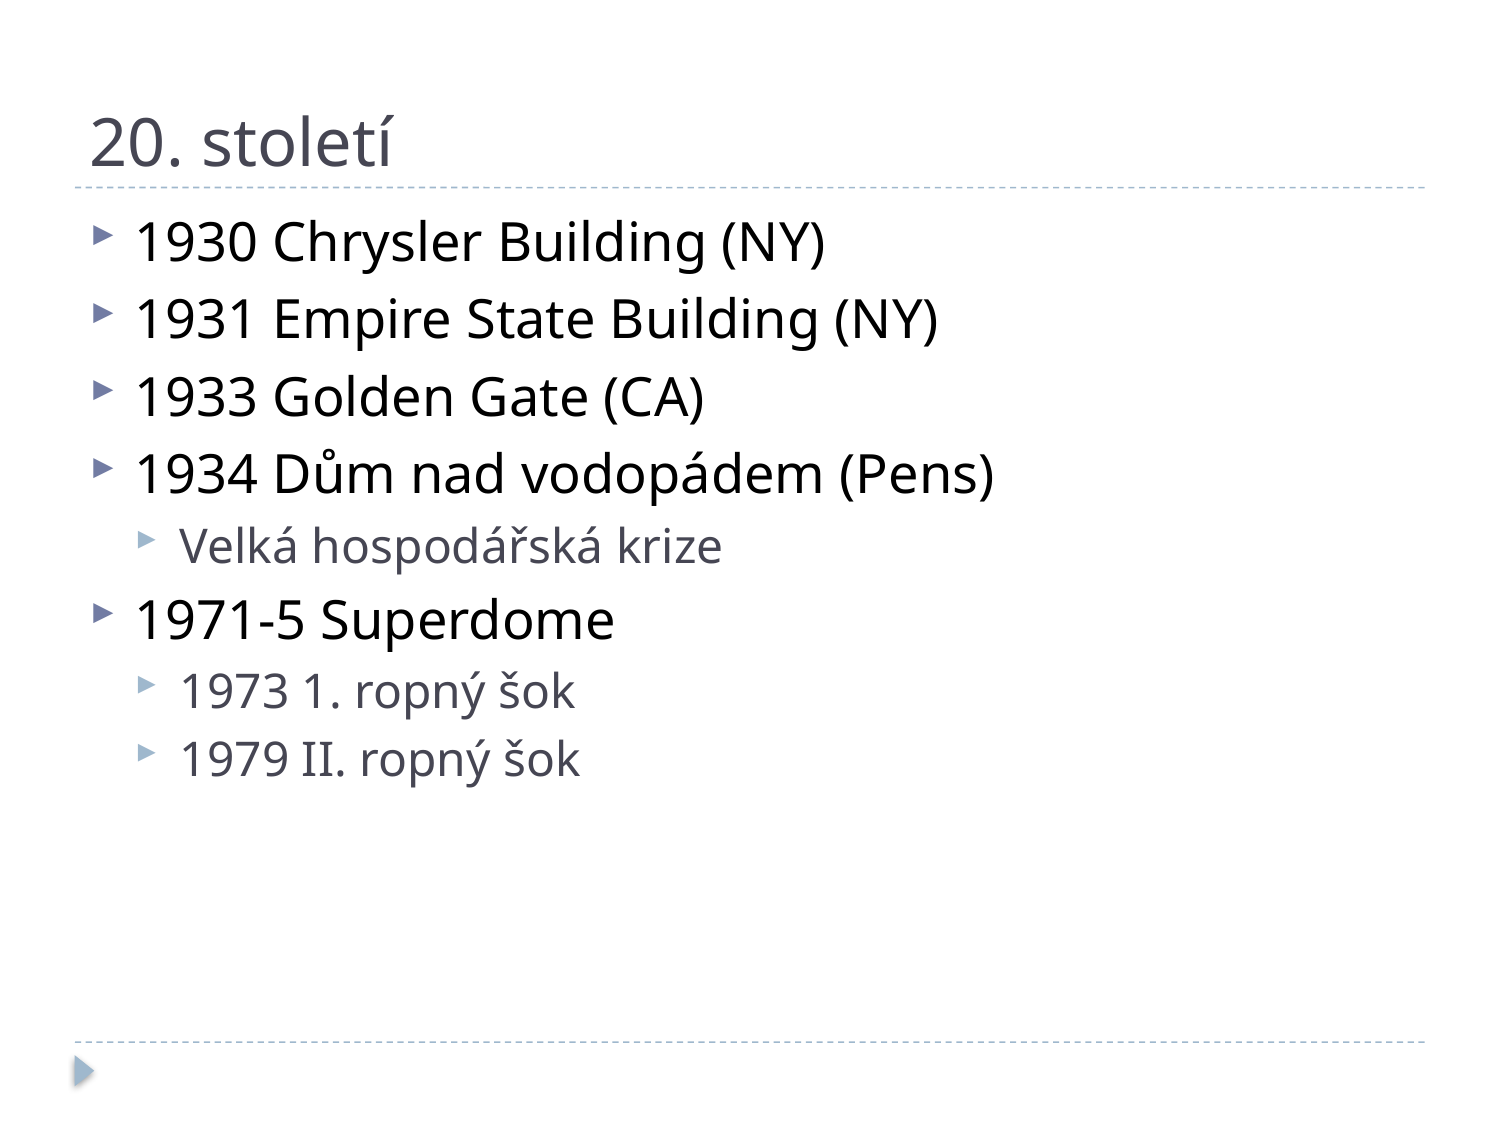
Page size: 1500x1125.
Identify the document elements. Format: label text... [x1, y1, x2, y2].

title 20. století [75, 24, 1425, 188]
list 1930 Chrysler Building (NY) 1931 Empire State Building (NY) 1933 Golden Gate (CA) 1934 Dům nad vodopádem (Pens) Velká hospodářská krize 1971-5 Superdome 1973 1. ropný šok 1979 II. ropný šok [75, 200, 1425, 1010]
